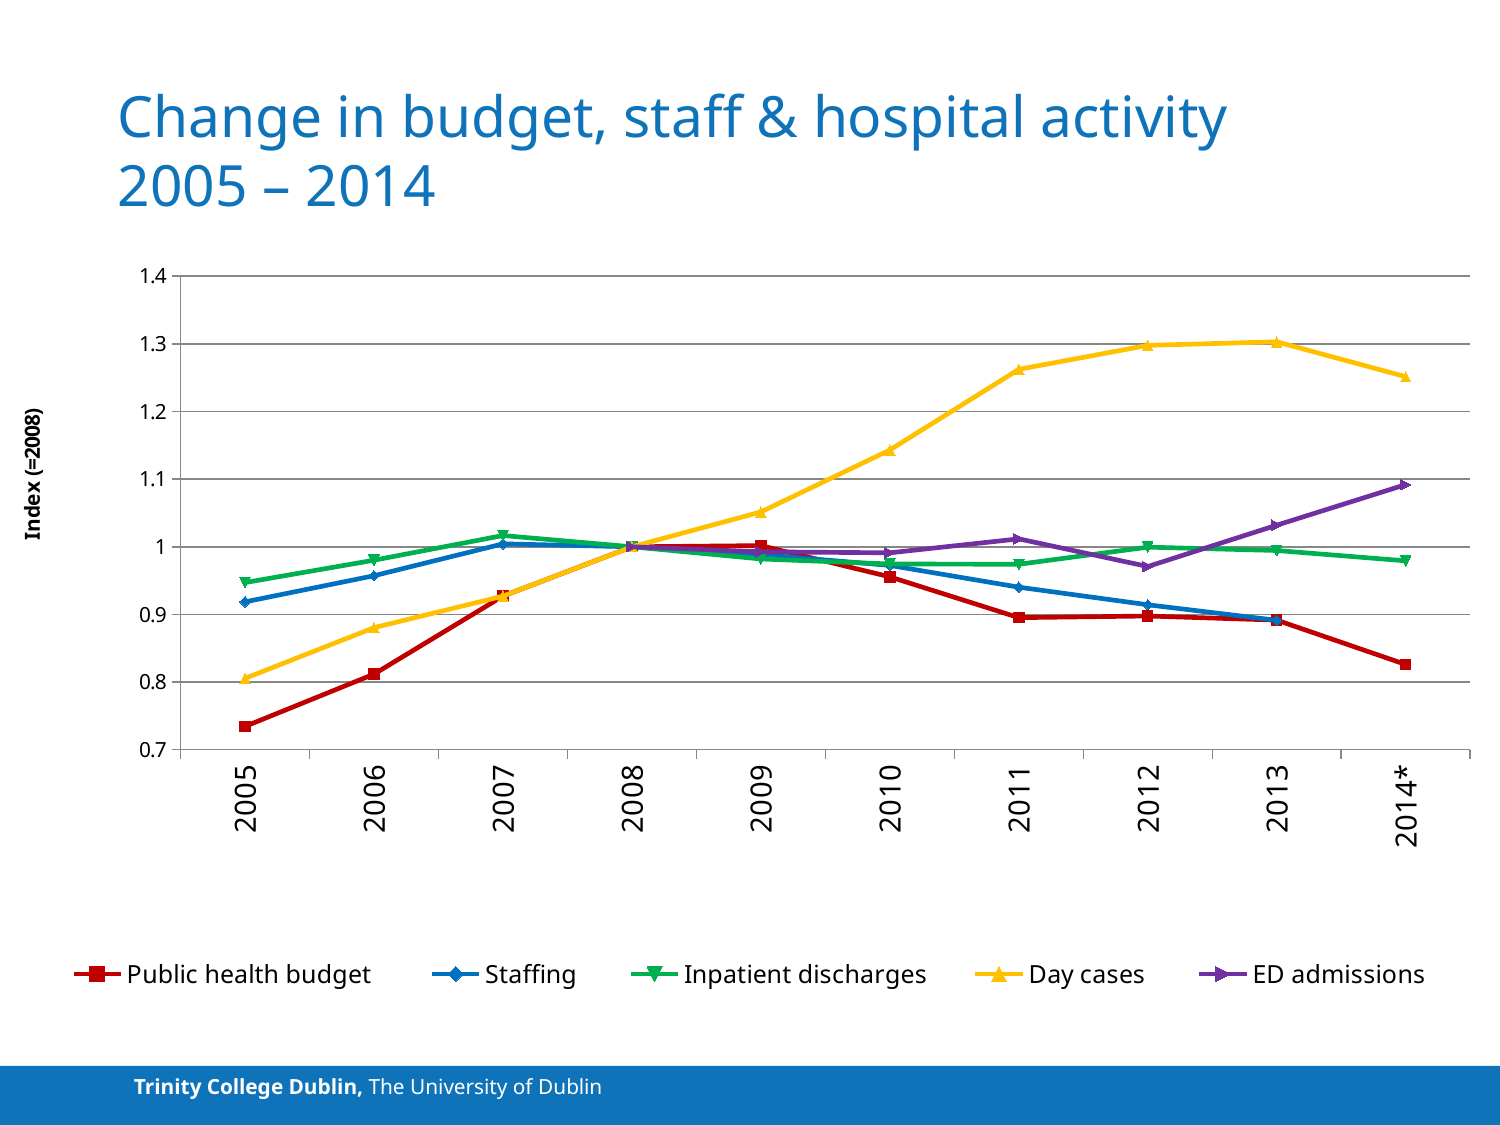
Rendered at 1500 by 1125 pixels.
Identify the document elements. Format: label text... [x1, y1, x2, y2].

title Change in budget, staff & hospital activity 2005 – 2014 [117, 0, 1500, 217]
chart [0, 217, 1500, 1125]
